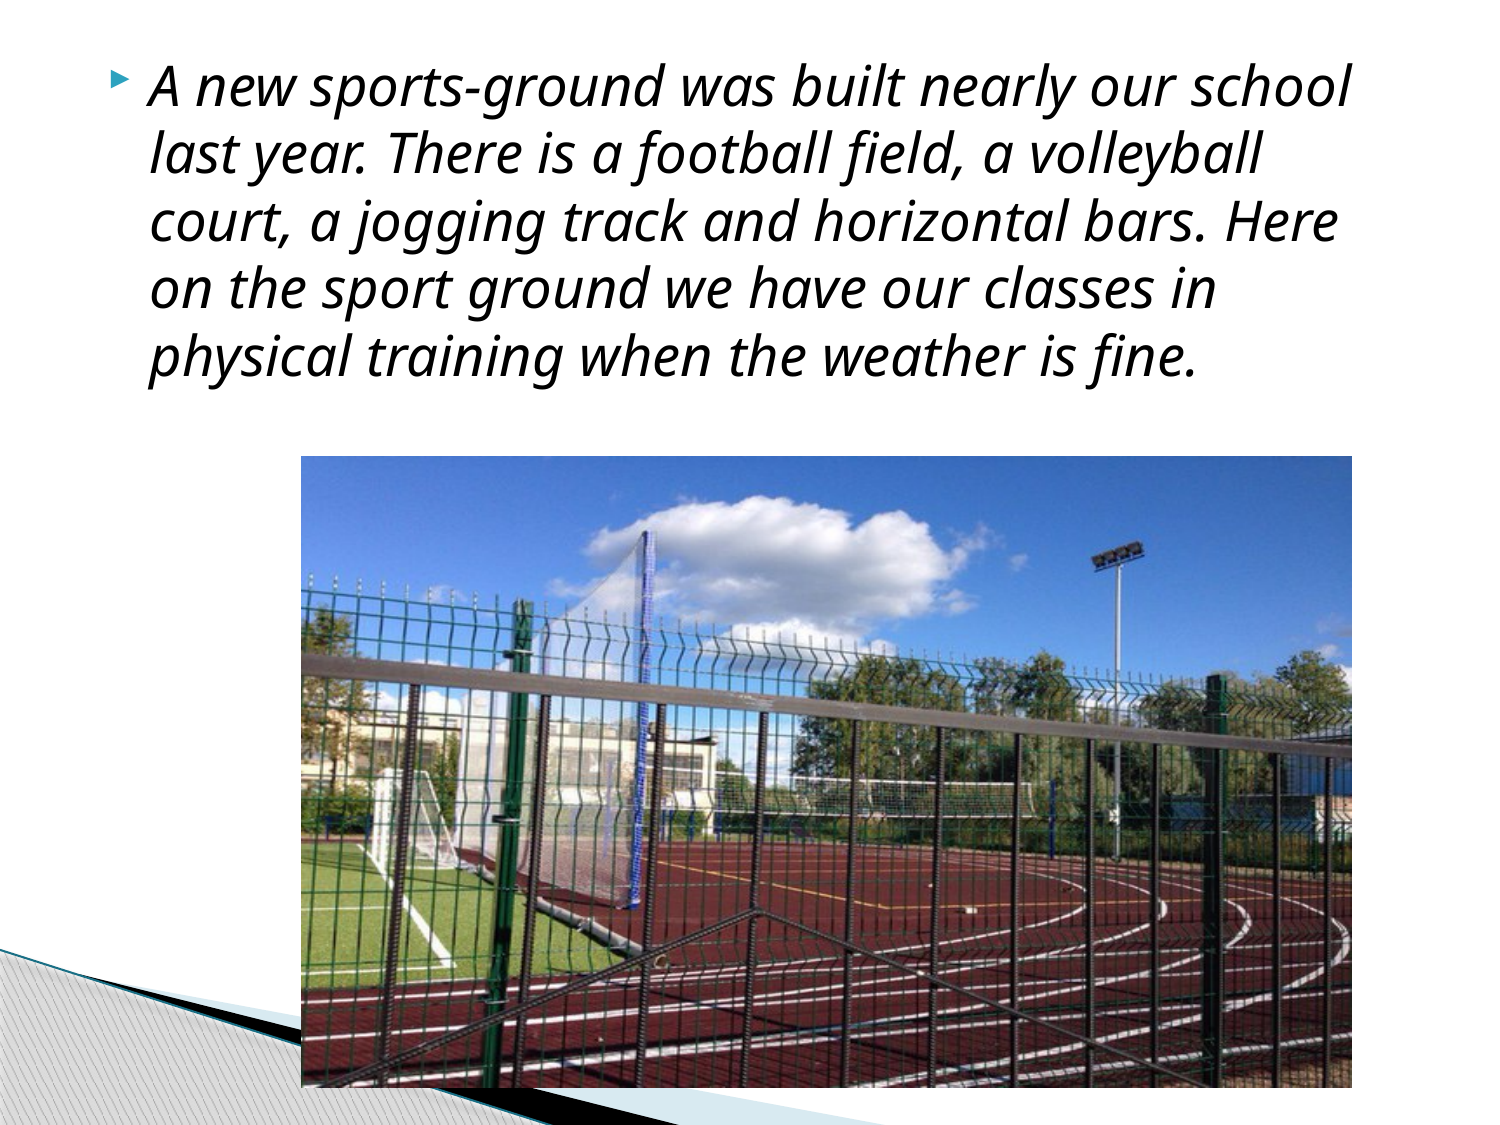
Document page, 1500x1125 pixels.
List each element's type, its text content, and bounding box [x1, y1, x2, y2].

list A new sports-ground was built nearly our school last year. There is a football field, a volleyball court, a jogging track and horizontal bars. Here on the sport ground we have our classes in physical training when the weather is fine. [75, 42, 1425, 986]
picture [300, 455, 1352, 1088]
